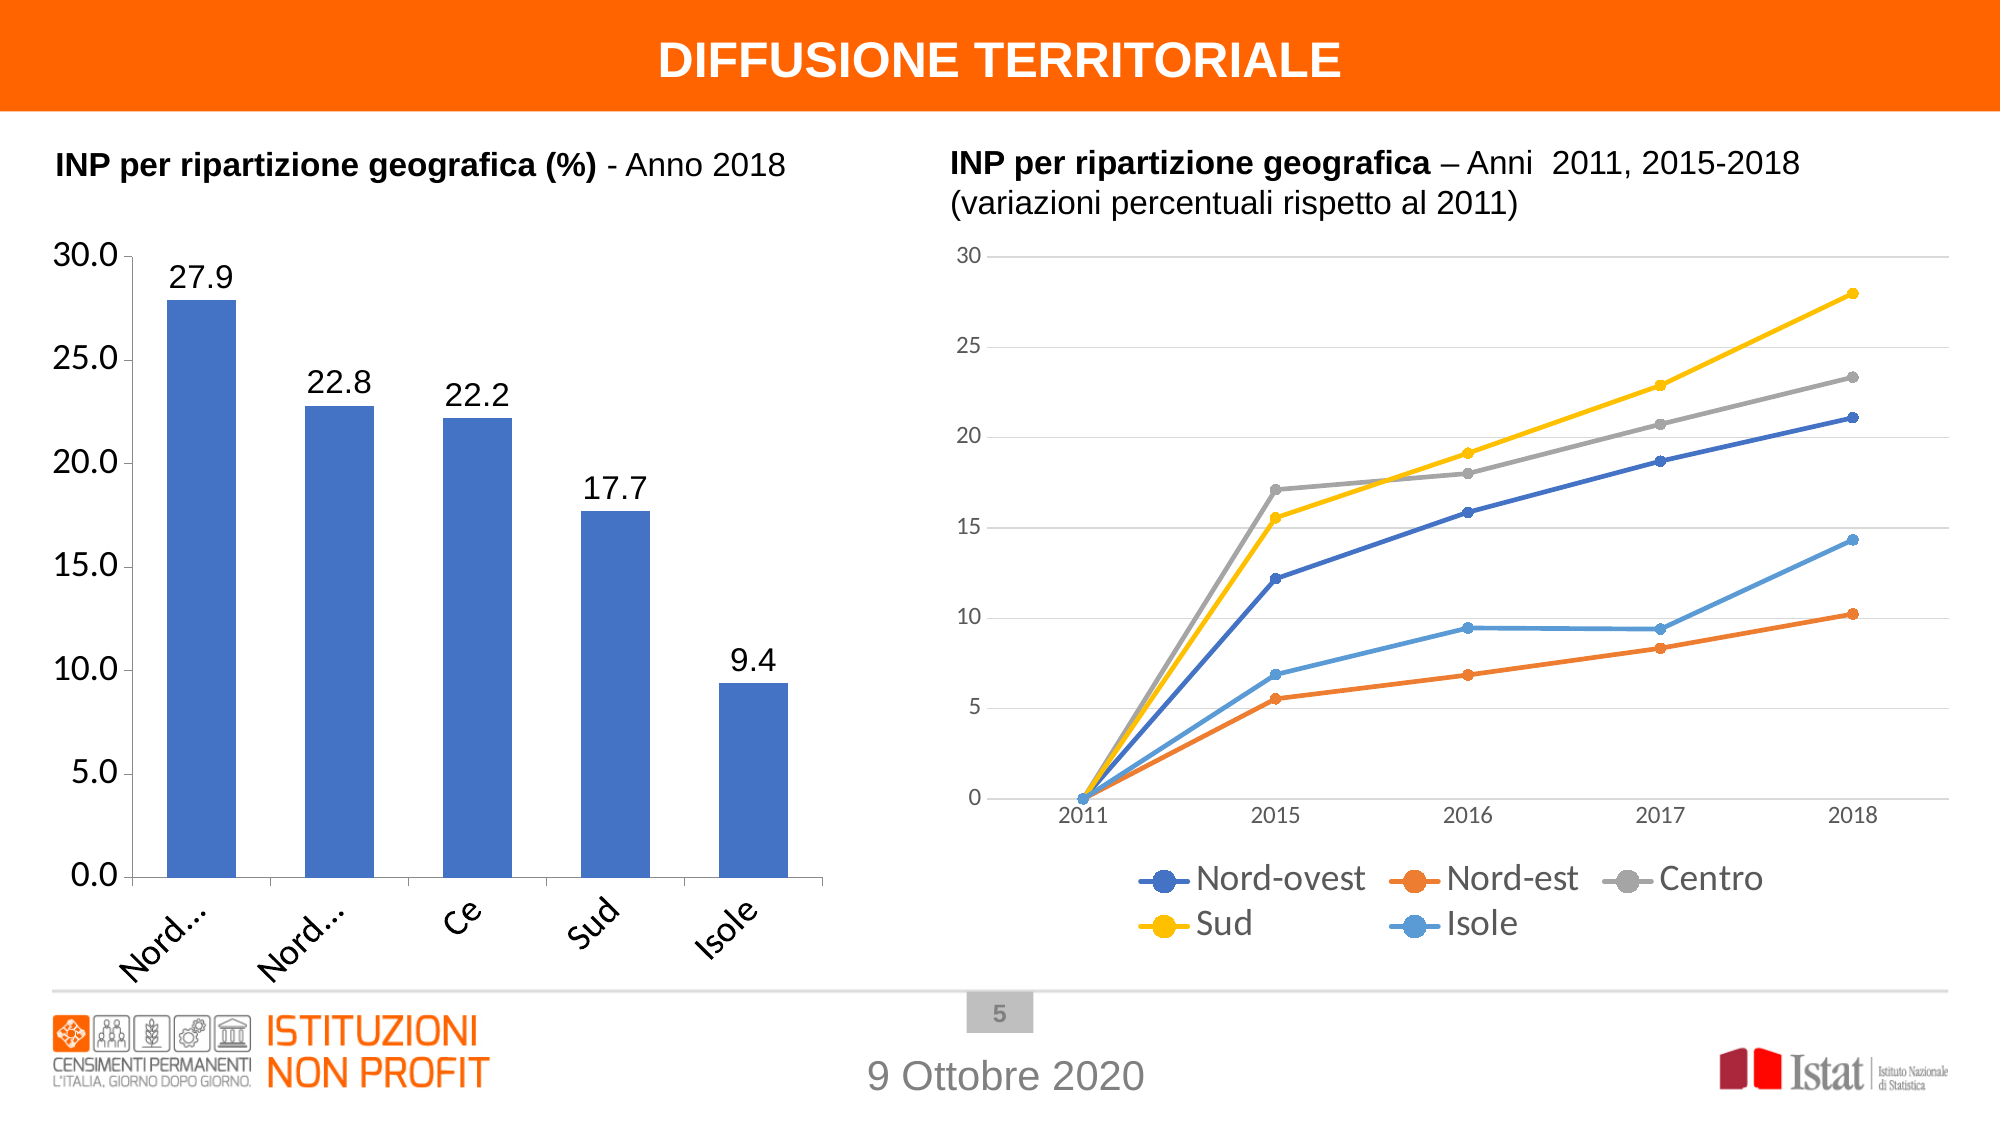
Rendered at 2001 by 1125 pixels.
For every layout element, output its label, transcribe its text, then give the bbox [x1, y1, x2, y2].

text_box INP per ripartizione geografica (%) - Anno 2018 [40, 136, 802, 191]
chart [35, 196, 875, 992]
text_box DIFFUSIONE TERRITORIALE [0, 0, 2000, 112]
chart [935, 230, 1970, 953]
picture [0, 964, 2000, 1125]
text_box 9 Ottobre 2020 [592, 1044, 1421, 1100]
slide_number 4 [966, 991, 1034, 1033]
text_box INP per ripartizione geografica – Anni 2011, 2015-2018 (variazioni percentuali rispetto al 2011) [935, 134, 2000, 229]
